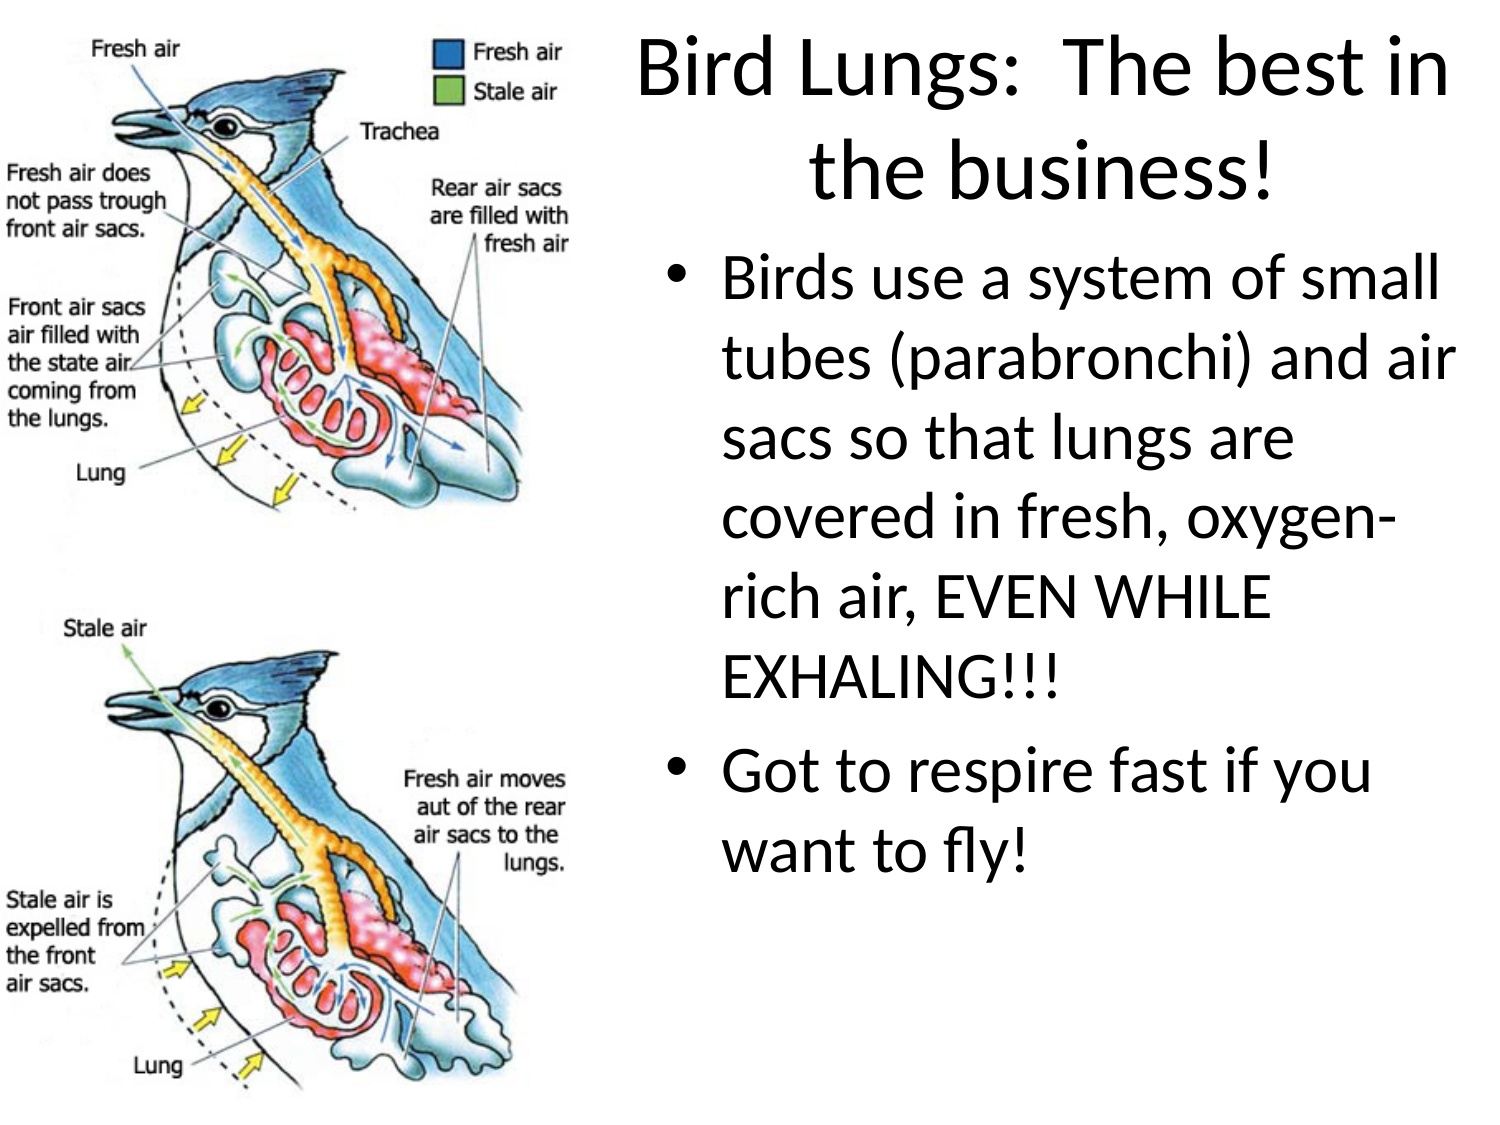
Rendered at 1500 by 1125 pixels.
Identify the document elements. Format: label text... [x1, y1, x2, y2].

picture [0, 0, 580, 1125]
list Birds use a system of small tubes (parabronchi) and air sacs so that lungs are covered in fresh, oxygen-rich air, EVEN WHILE EXHALING!!! Got to respire fast if you want to fly! [650, 224, 1500, 1125]
title Bird Lungs: The best in the business! [587, 0, 1500, 225]
